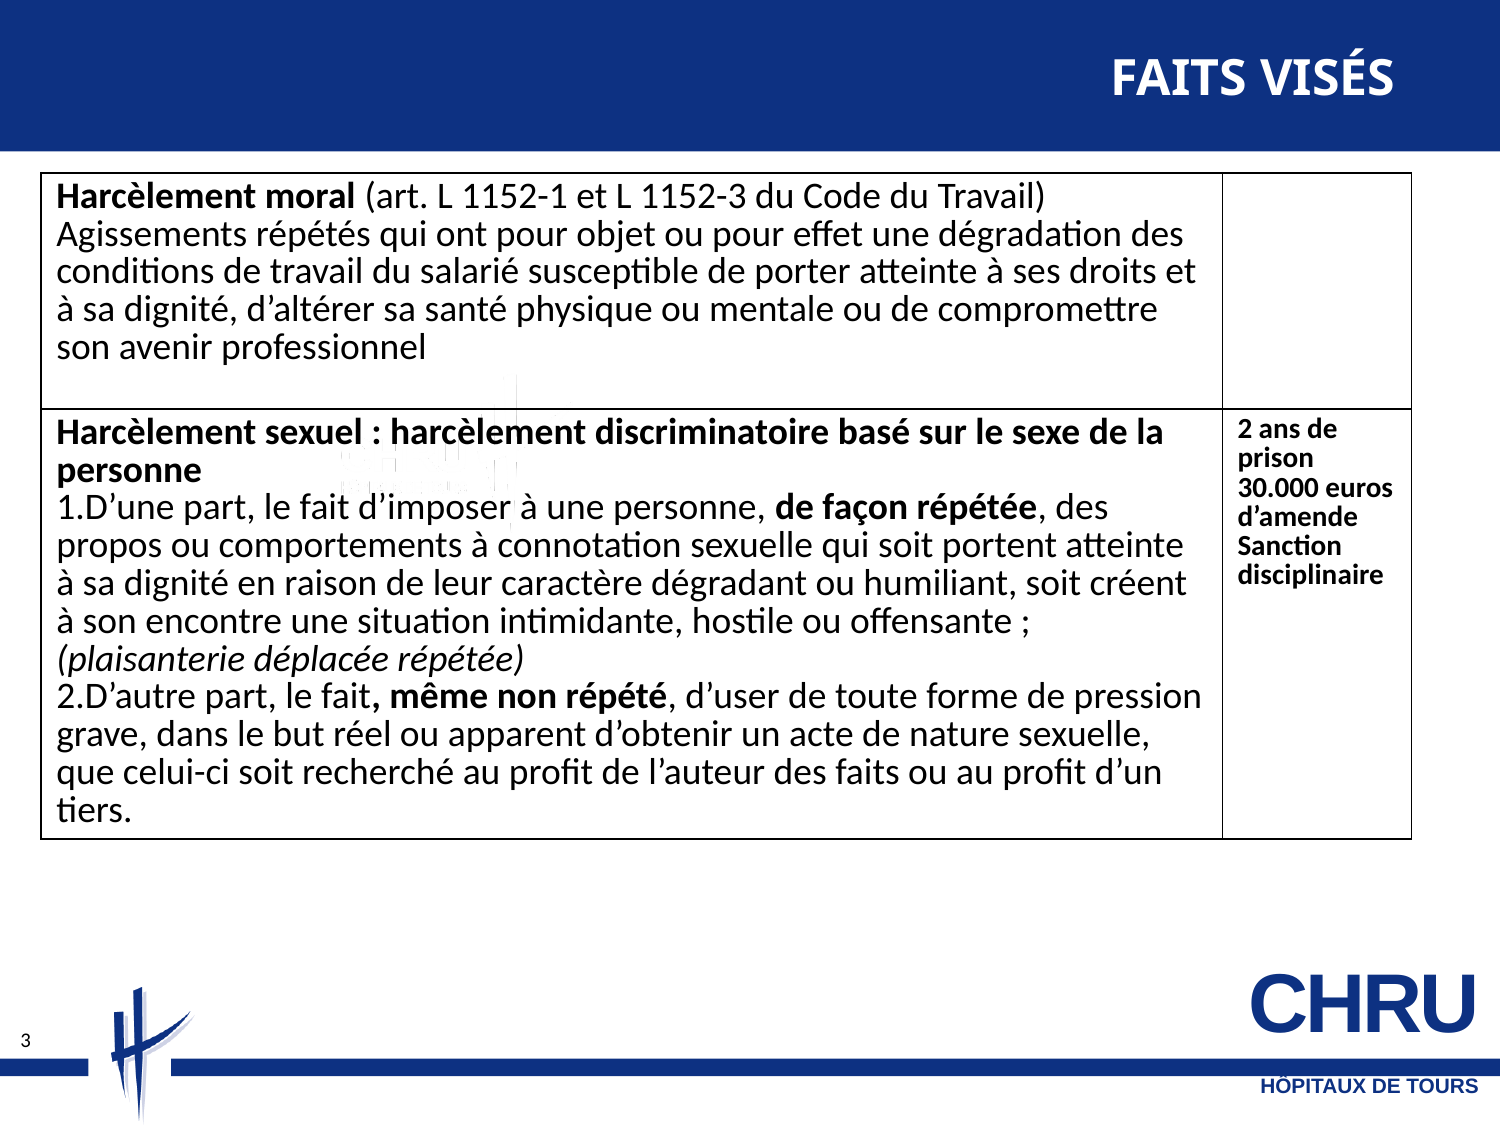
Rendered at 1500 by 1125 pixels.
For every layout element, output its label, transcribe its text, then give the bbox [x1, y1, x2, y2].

title Faits visés [76, 4, 1424, 148]
table_header [1223, 174, 1411, 408]
table_cell Harcèlement sexuel : harcèlement discriminatoire basé sur le sexe de la personne 1.D’une part, le fait d’imposer à une personne, de façon répétée, des propos ou comportements à connotation sexuelle qui soit portent atteinte à sa dignité en raison de leur caractère dégradant ou humiliant, soit créent à son encontre une situation intimidante, hostile ou offensante ; (plaisanterie déplacée répétée) 2.D’autre part, le fait, même non répété, d’user de toute forme de pression grave, dans le but réel ou apparent d’obtenir un acte de nature sexuelle, que celui-ci soit recherché au profit de l’auteur des faits ou au profit d’un tiers. [42, 410, 1222, 838]
subtitle [41, 200, 1436, 988]
table_header Harcèlement moral (art. L 1152-1 et L 1152-3 du Code du Travail) Agissements répétés qui ont pour objet ou pour effet une dégradation des conditions de travail du salarié susceptible de porter atteinte à ses droits et à sa dignité, d’altérer sa santé physique ou mentale ou de compromettre son avenir professionnel [42, 174, 1222, 408]
picture [111, 988, 195, 1125]
table_cell 2 ans de prison 30.000 euros d’amende Sanction disciplinaire [1223, 410, 1411, 838]
